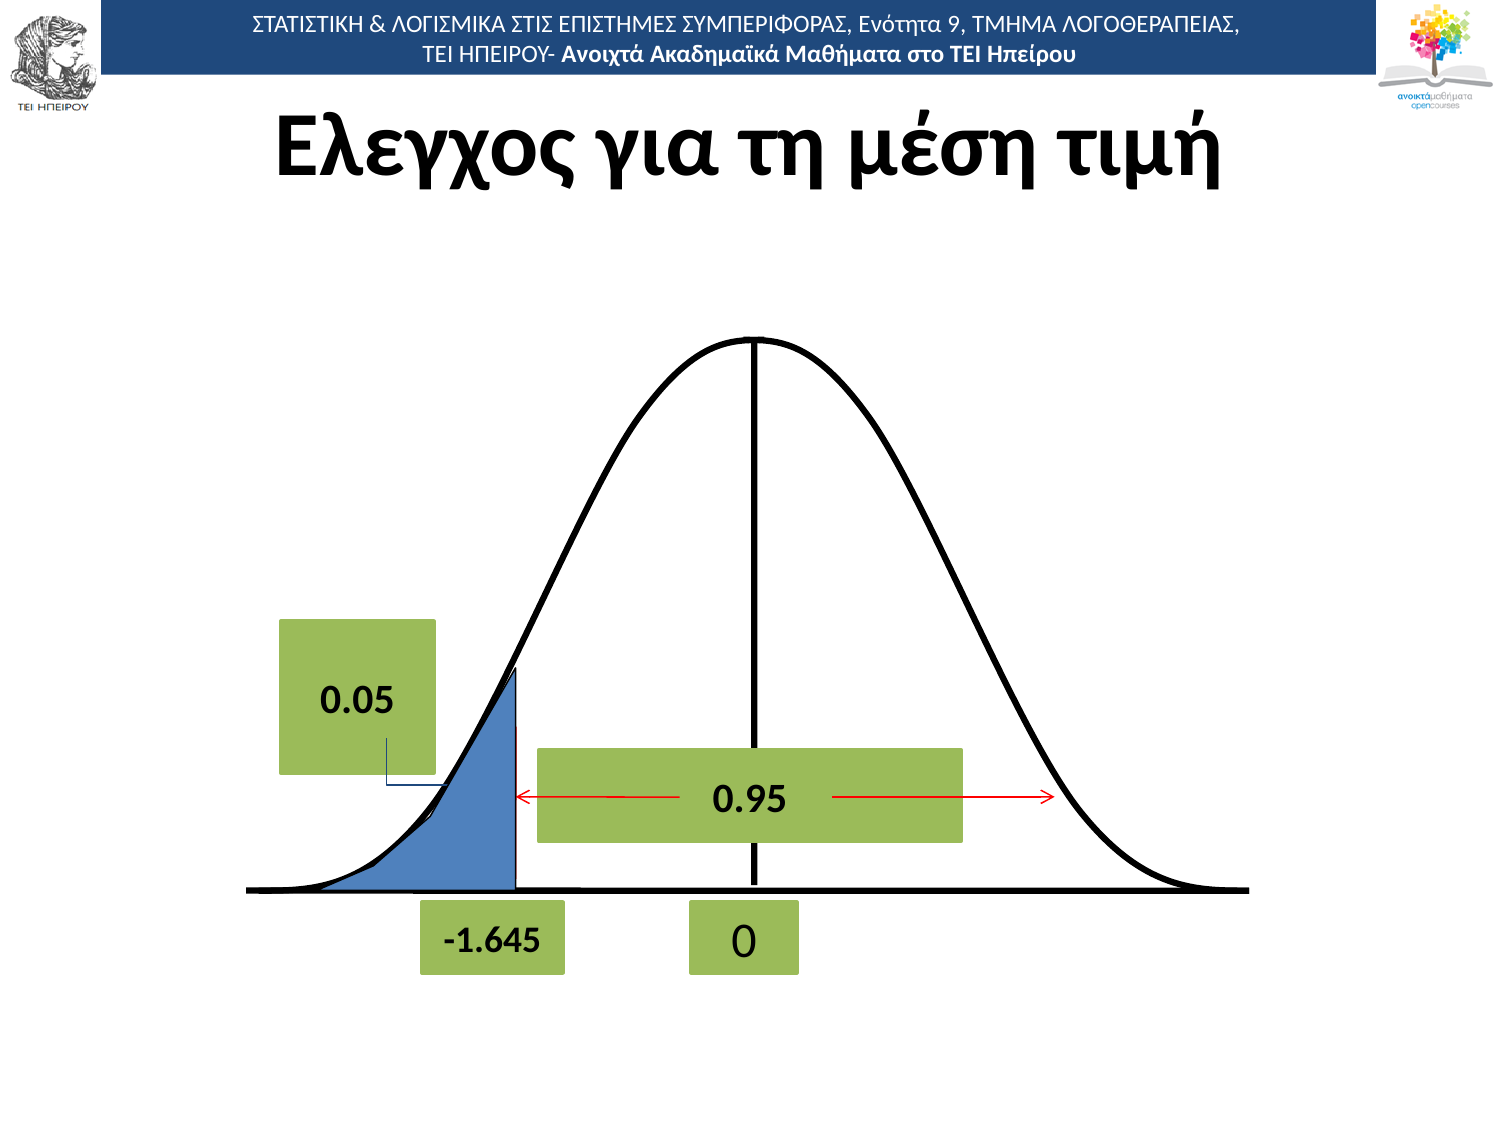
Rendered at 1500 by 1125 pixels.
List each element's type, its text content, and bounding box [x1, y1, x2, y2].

text_box ΣΤΑΤΙΣΤΙΚΗ & ΛΟΓΙΣΜΙΚΑ ΣΤΙΣ ΕΠΙΣΤΗΜΕΣ ΣΥΜΠΕΡΙΦΟΡΑΣ, Ενότητα 9, ΤΜΗΜΑ ΛΟΓΟΘΕΡΑΠΕΙΑΣ, ΤΕΙ ΗΠΕΙΡΟΥ- Ανοιχτά Ακαδημαϊκά Μαθήματα στο ΤΕΙ Ηπείρου [101, 0, 1373, 45]
picture [1375, 0, 1500, 114]
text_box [380, 743, 475, 827]
text_box 0 [689, 900, 799, 975]
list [245, 339, 1250, 891]
text_box -1.645 [420, 900, 565, 975]
picture [0, 0, 101, 114]
title Ελεγχος για τη μέση τιμή [75, 45, 1425, 233]
